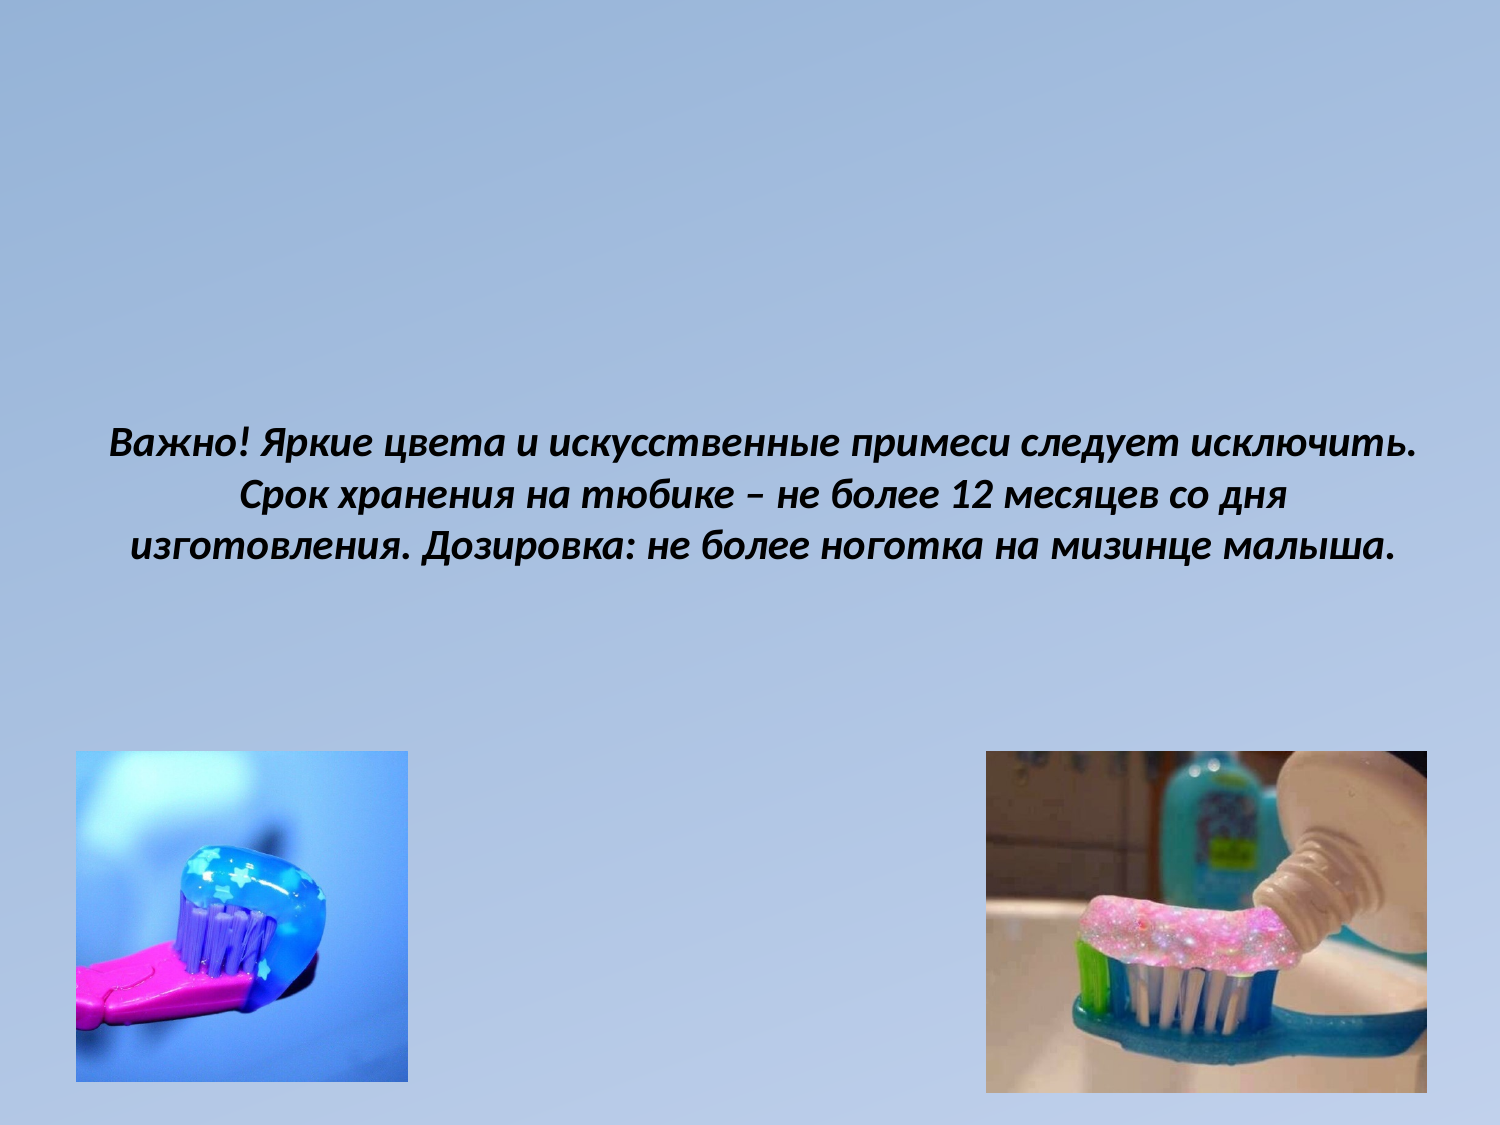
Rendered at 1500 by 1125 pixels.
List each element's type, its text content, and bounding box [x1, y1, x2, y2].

title Важно! Яркие цвета и искусственные примеси следует исключить. Срок хранения на тюбике – не более 12 месяцев со дня изготовления. Дозировка: не более ноготка на мизинце малыша. [88, 397, 1439, 585]
picture [985, 751, 1427, 1094]
picture [76, 751, 408, 1083]
